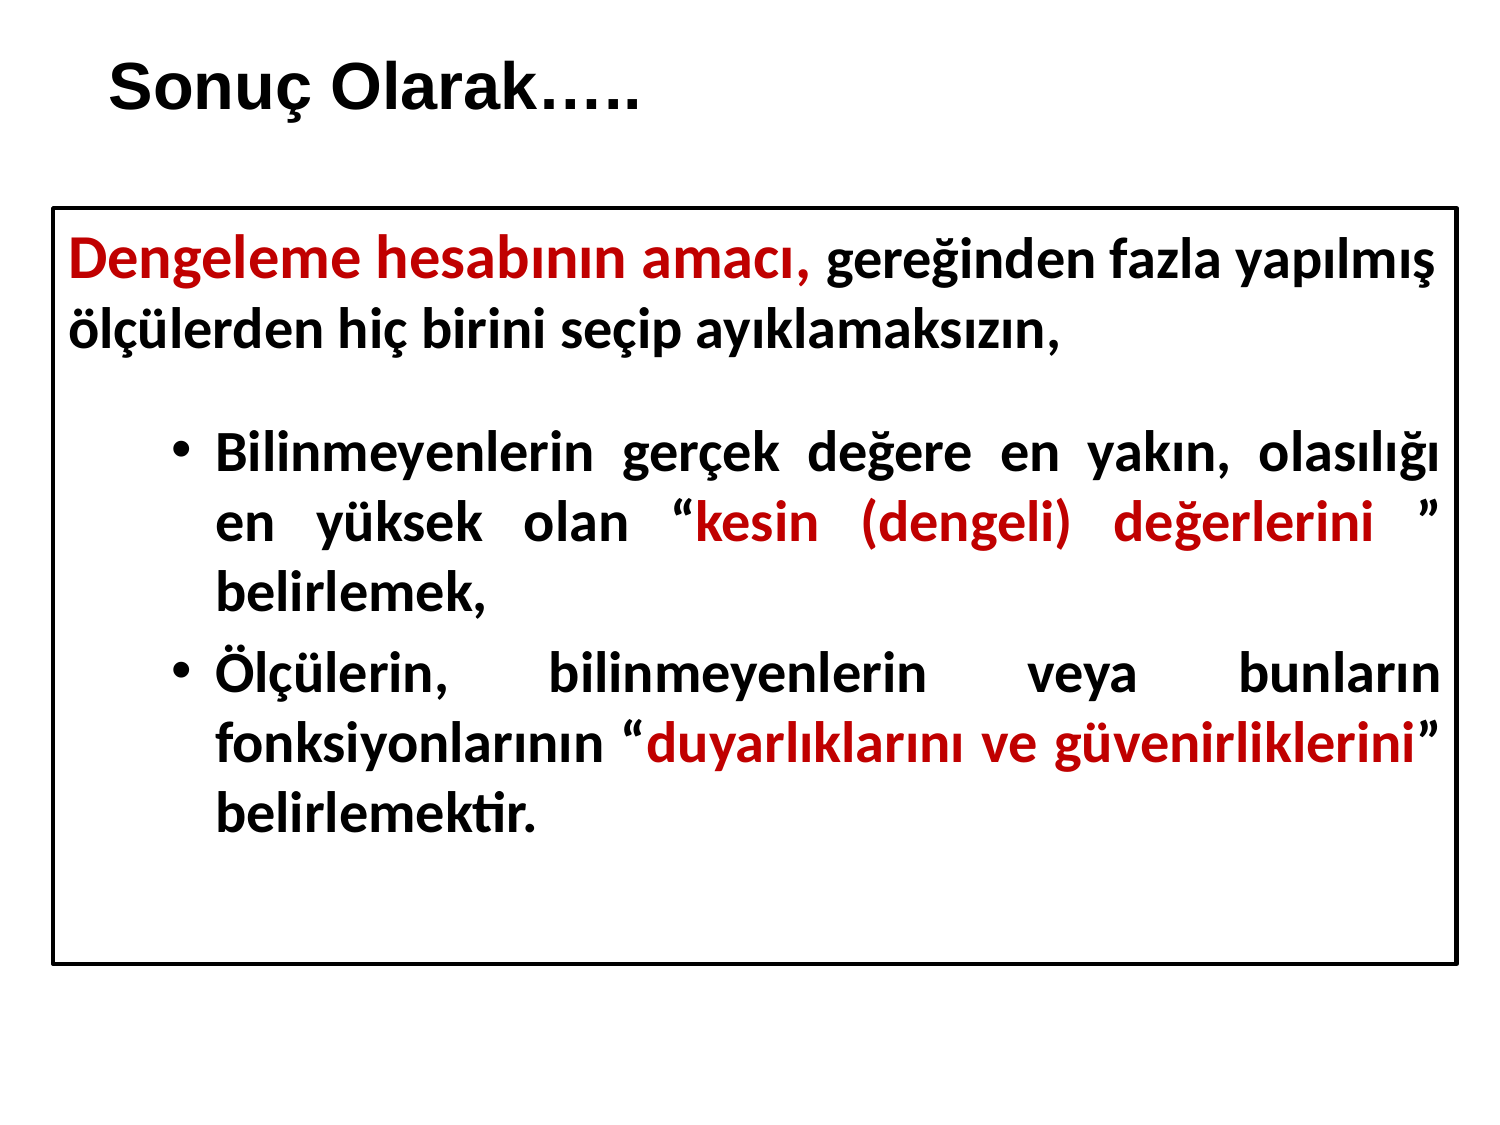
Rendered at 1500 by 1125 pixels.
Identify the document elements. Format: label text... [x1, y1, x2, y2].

list Dengeleme hesabının amacı, gereğinden fazla yapılmış ölçülerden hiç birini seçip ayıklamaksızın, Bilinmeyenlerin gerçek değere en yakın, olasılığı en yüksek olan “kesin (dengeli) değerlerini ” belirlemek, Ölçülerin, bilinmeyenlerin veya bunların fonksiyonlarının “duyarlıklarını ve güvenirliklerini” belirlemektir. [51, 206, 1459, 966]
text_box Sonuç Olarak….. [93, 35, 1254, 130]
